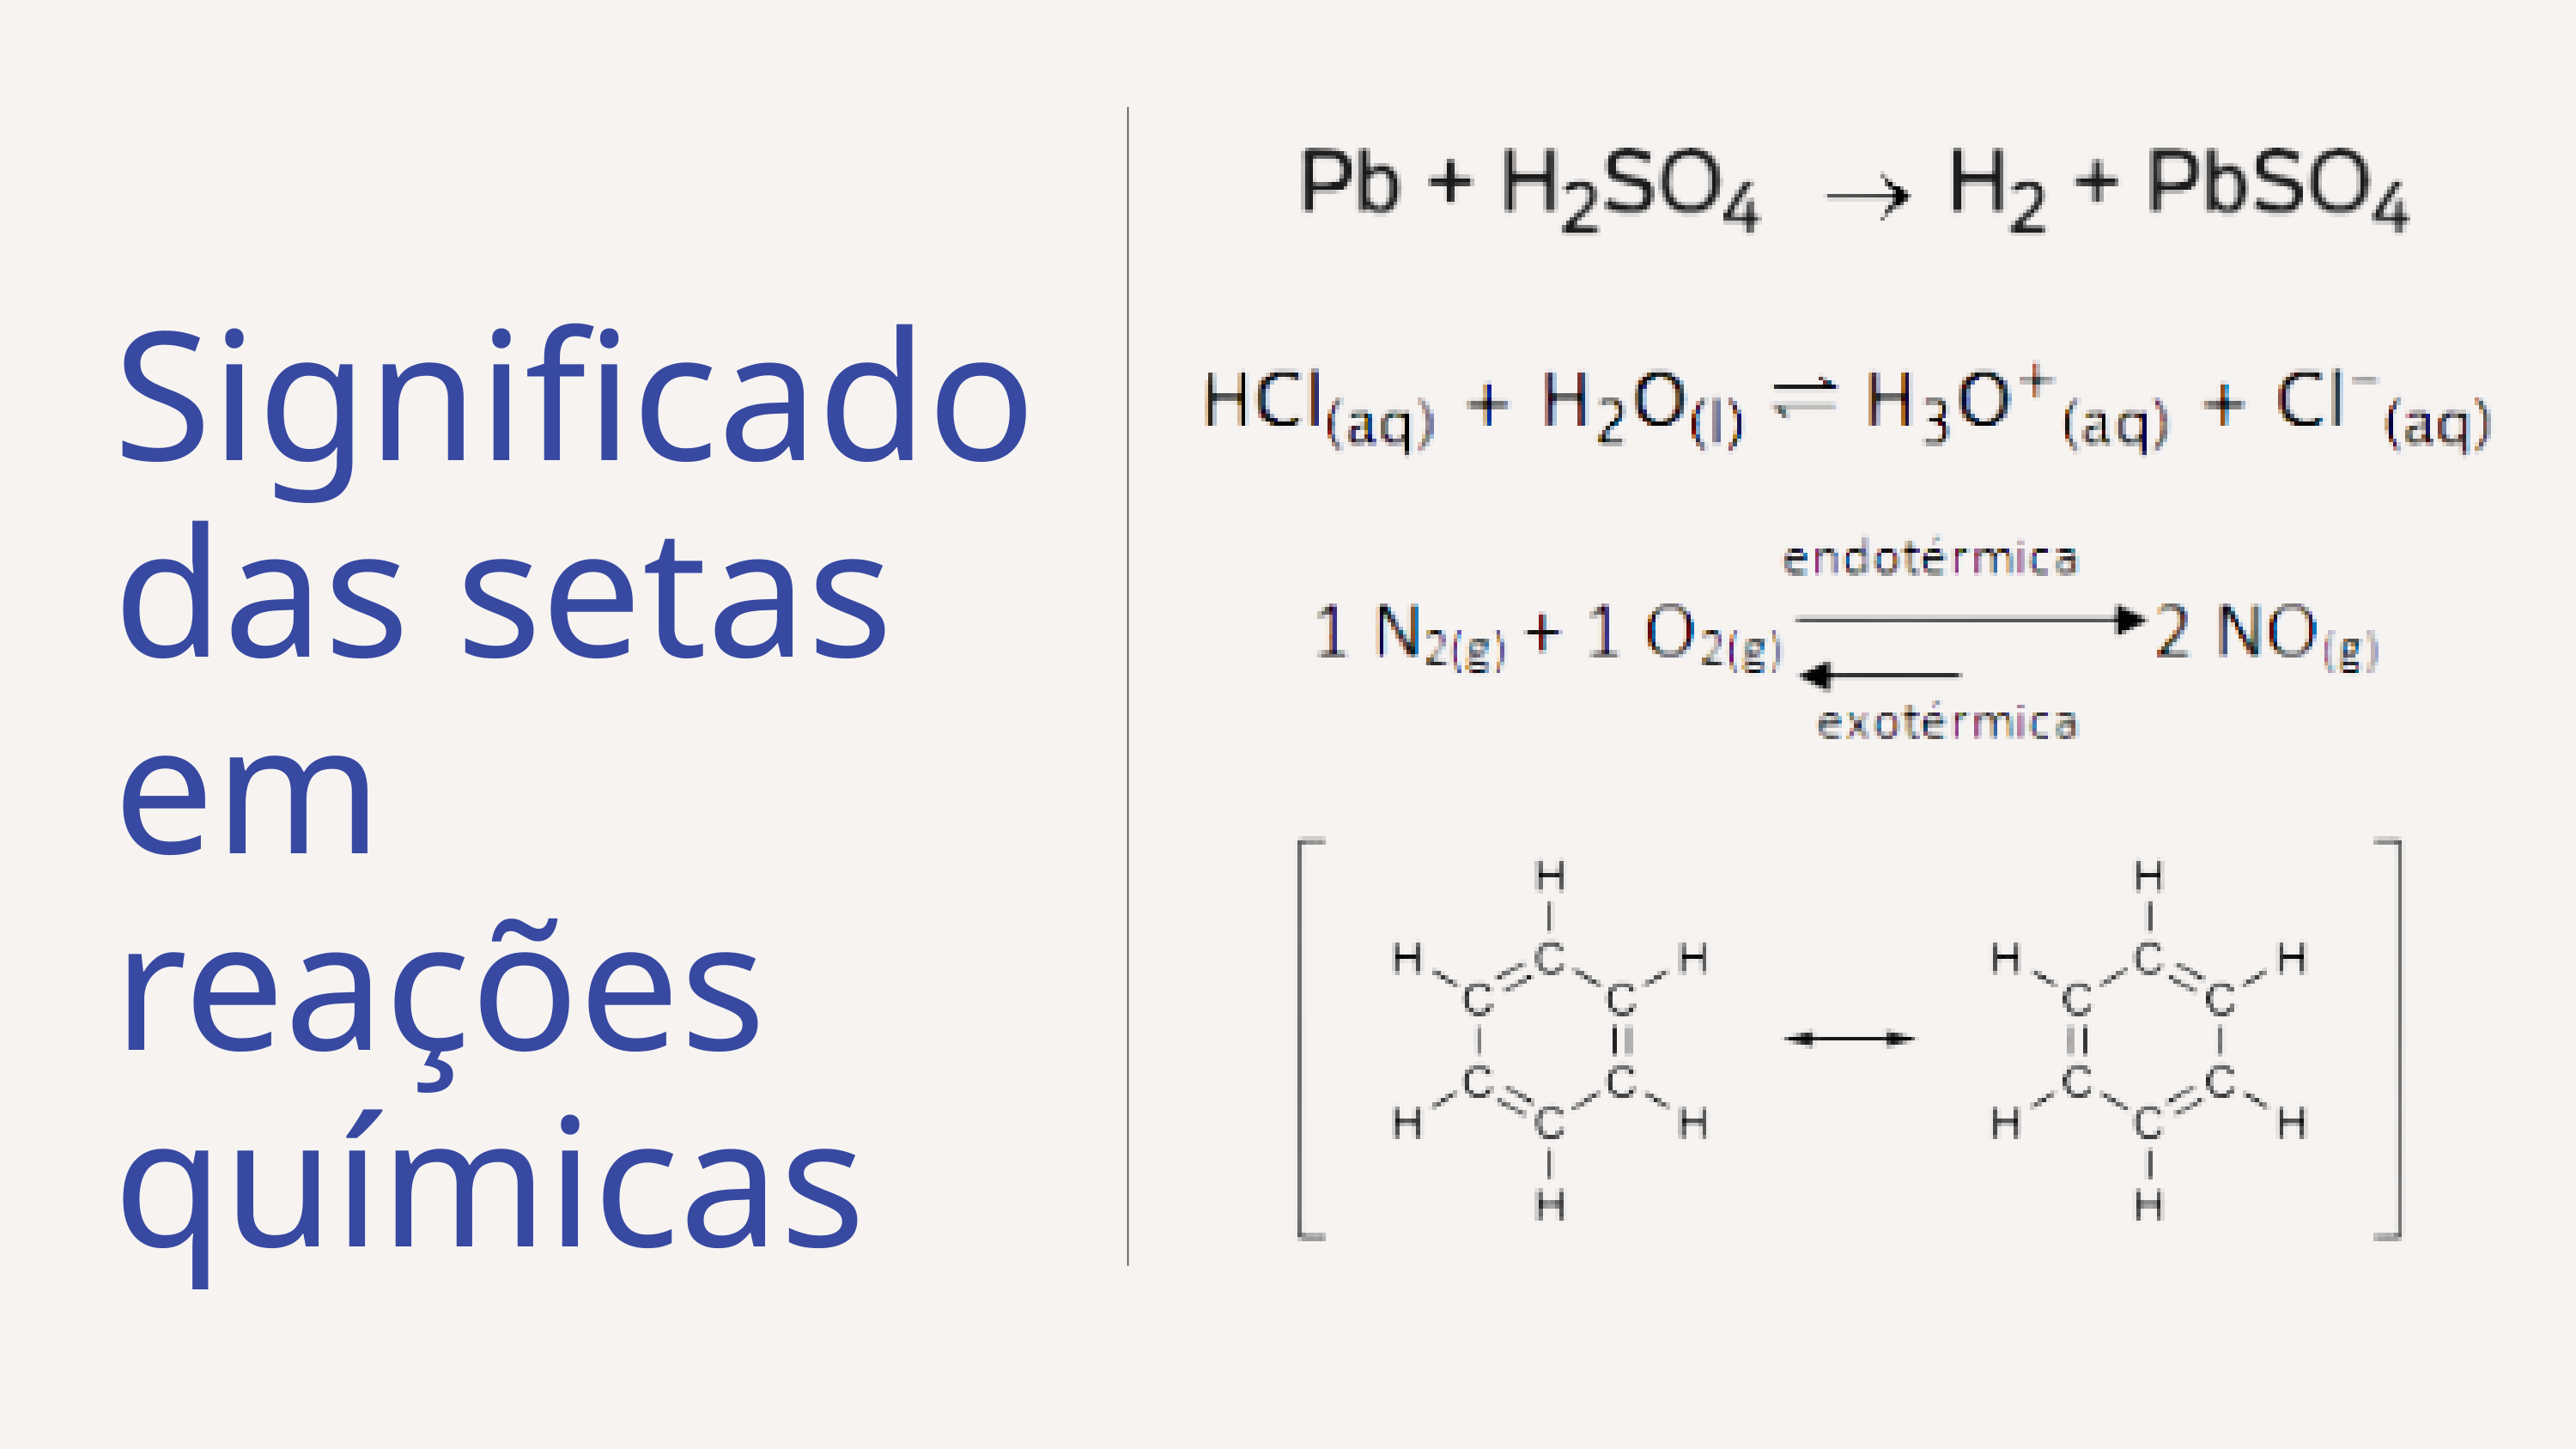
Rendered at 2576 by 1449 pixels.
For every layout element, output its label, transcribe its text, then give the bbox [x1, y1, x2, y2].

picture [1188, 340, 2520, 459]
picture [1267, 506, 2442, 771]
picture [1290, 811, 2420, 1266]
text_box Significado das setas em reações químicas [113, 299, 1059, 1283]
picture [1229, 109, 2480, 287]
